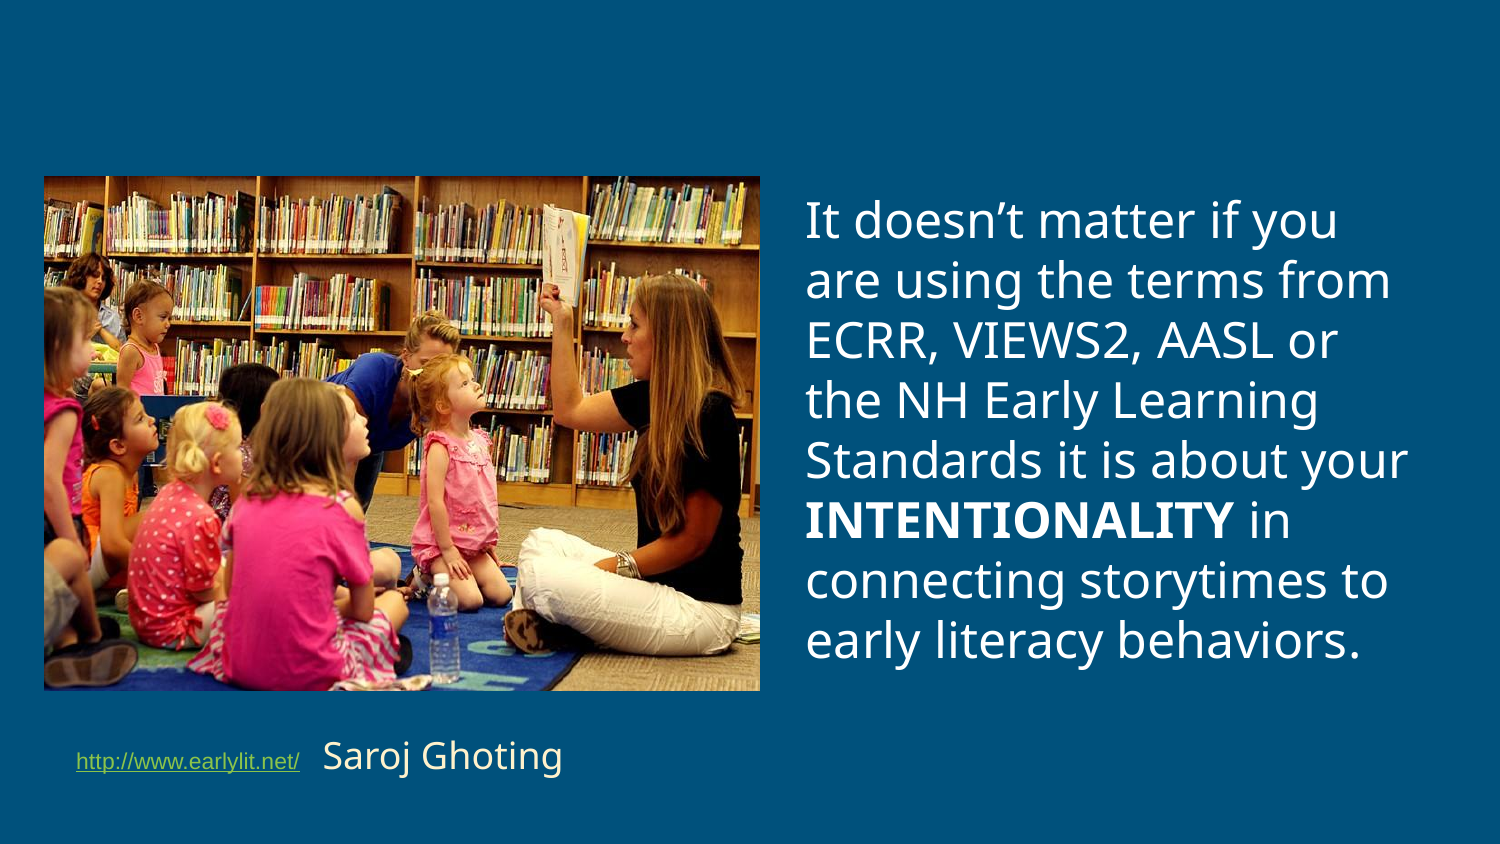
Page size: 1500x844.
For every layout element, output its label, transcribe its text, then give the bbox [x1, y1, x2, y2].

picture [45, 177, 759, 690]
title It doesn’t matter if you are using the terms from ECRR, VIEWS2, AASL or the NH Early Learning Standards it is about your INTENTIONALITY in connecting storytimes to early literacy behaviors. [790, 182, 1432, 685]
text_box http://www.earlylit.net/ Saroj Ghoting [61, 717, 747, 818]
